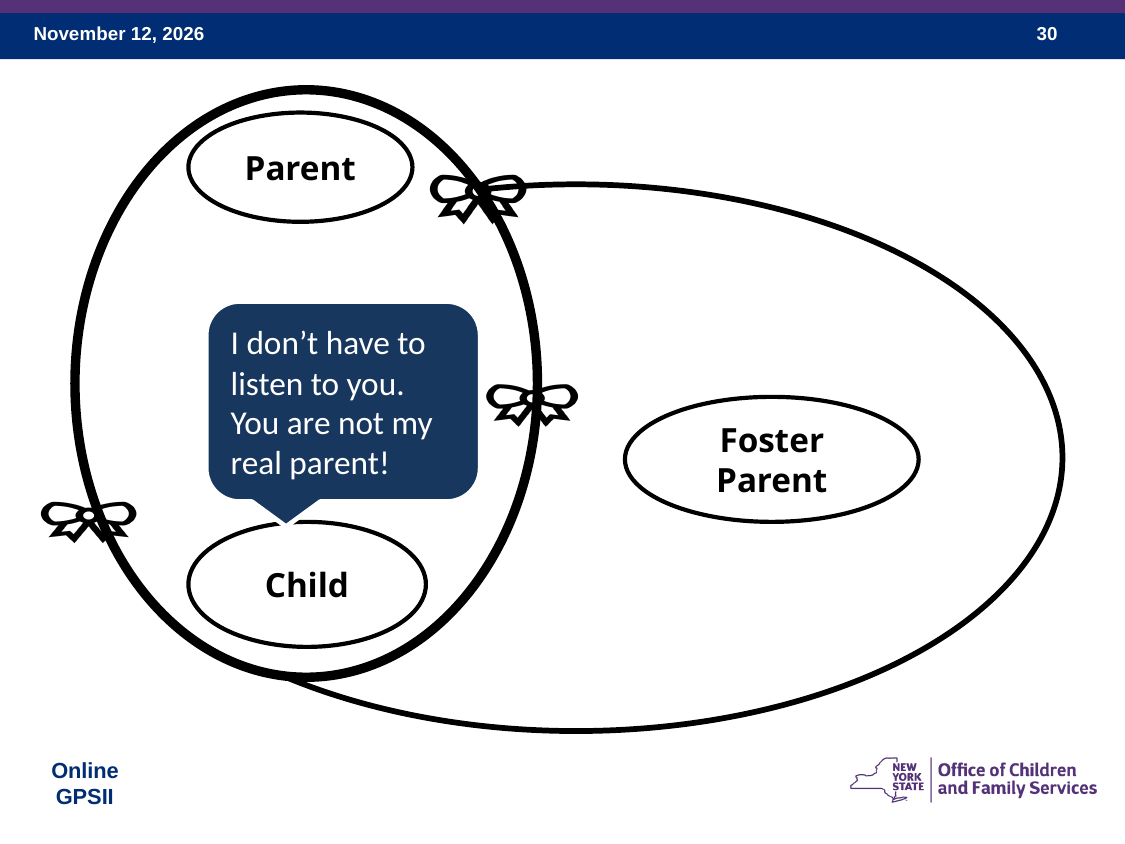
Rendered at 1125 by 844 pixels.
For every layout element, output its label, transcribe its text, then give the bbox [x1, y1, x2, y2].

text_box Child [186, 519, 428, 649]
text_box [282, 182, 1065, 734]
text_box Parent [186, 110, 415, 224]
picture [29, 492, 148, 552]
picture [475, 374, 589, 436]
picture [418, 163, 538, 236]
text_box [72, 87, 540, 680]
picture [842, 749, 1104, 810]
text_box Foster Parent [622, 394, 921, 524]
text_box I don’t have to listen to you. You are not my real parent! [204, 299, 483, 529]
